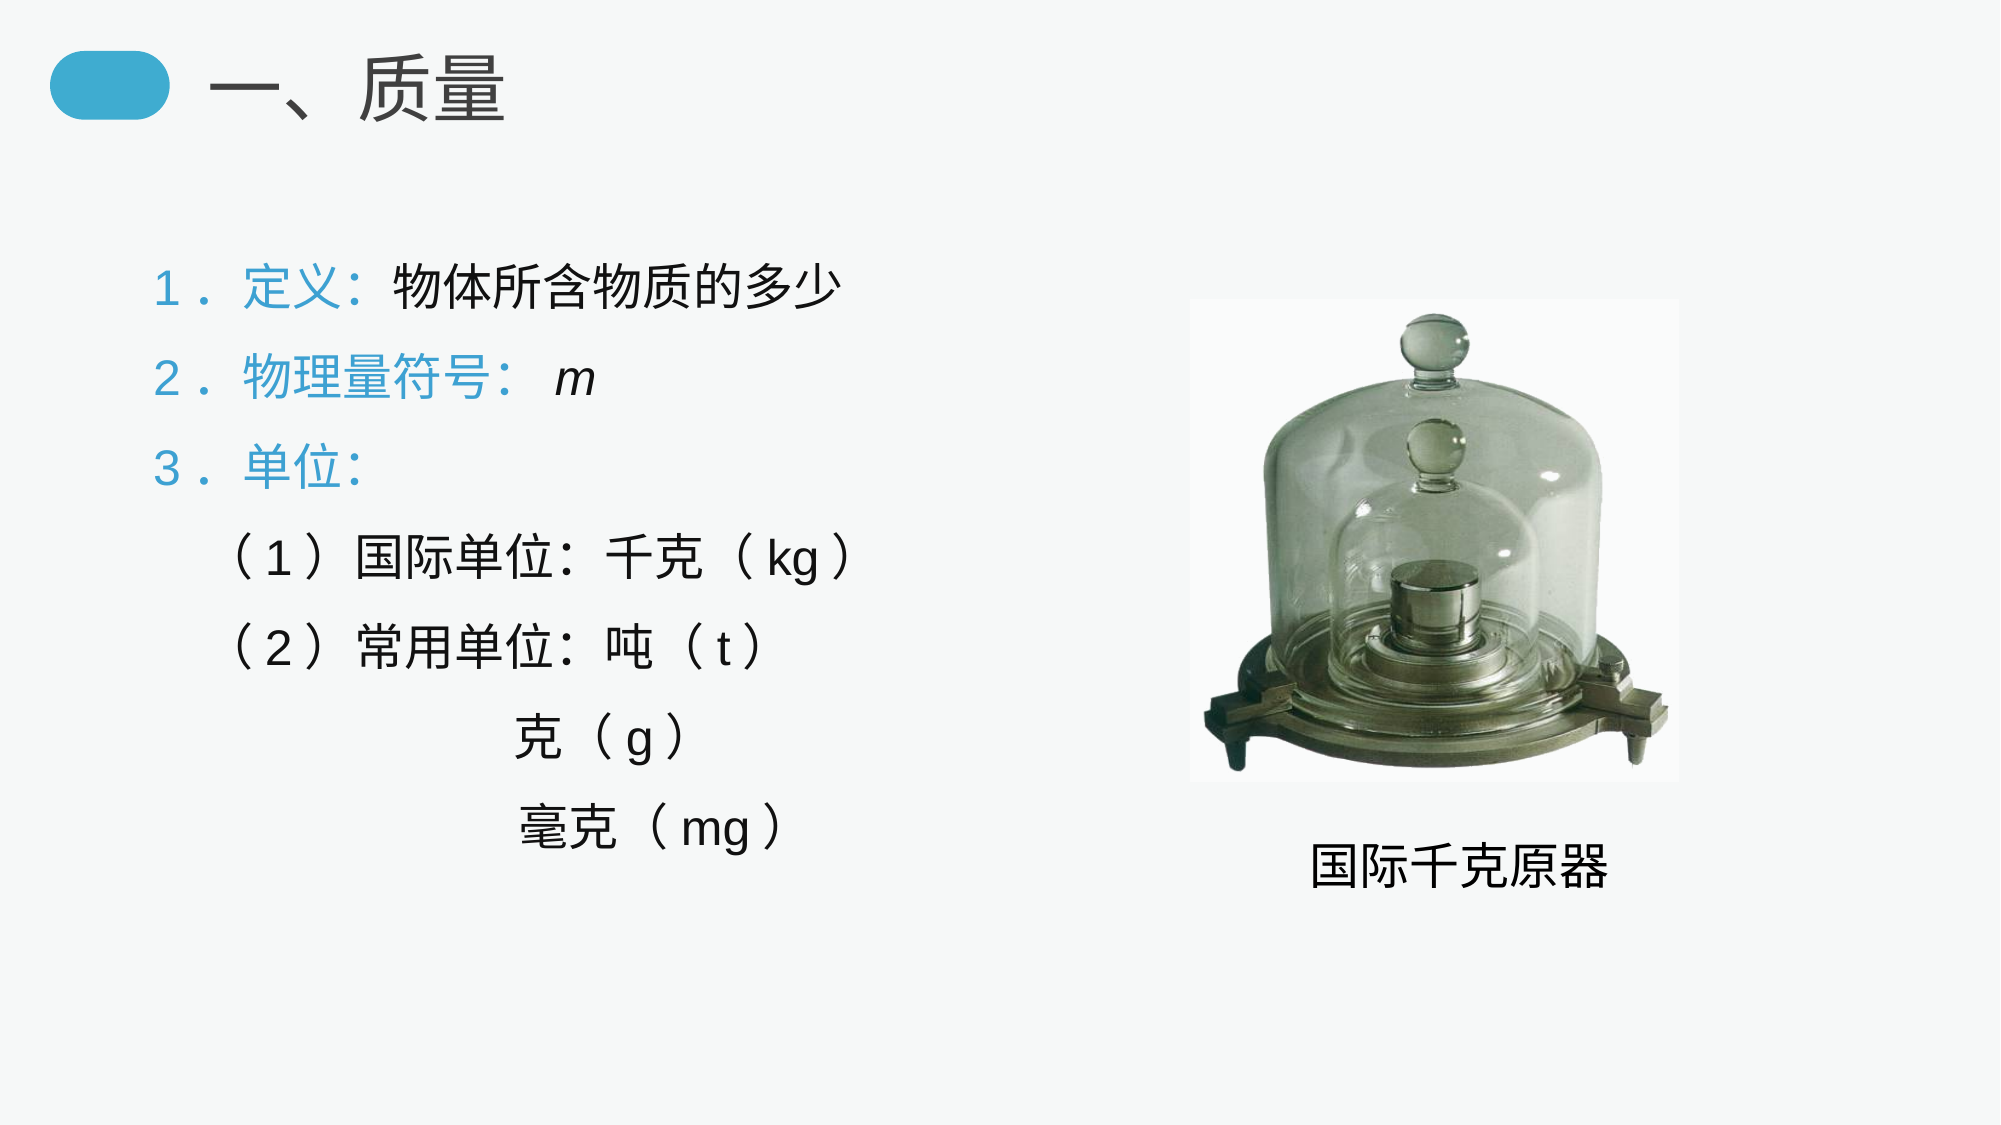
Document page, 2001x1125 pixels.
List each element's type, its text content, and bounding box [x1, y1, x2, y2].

text_box 1．定义：物体所含物质的多少 2．物理量符号：m 3．单位： （1）国际单位：千克（kg） （2）常用单位：吨（t） 克（g） 毫克（mg） [138, 133, 1938, 948]
picture [1189, 298, 1679, 783]
text_box 一、质量 [192, 34, 549, 139]
text_box 国际千克原器 [1189, 827, 1729, 902]
